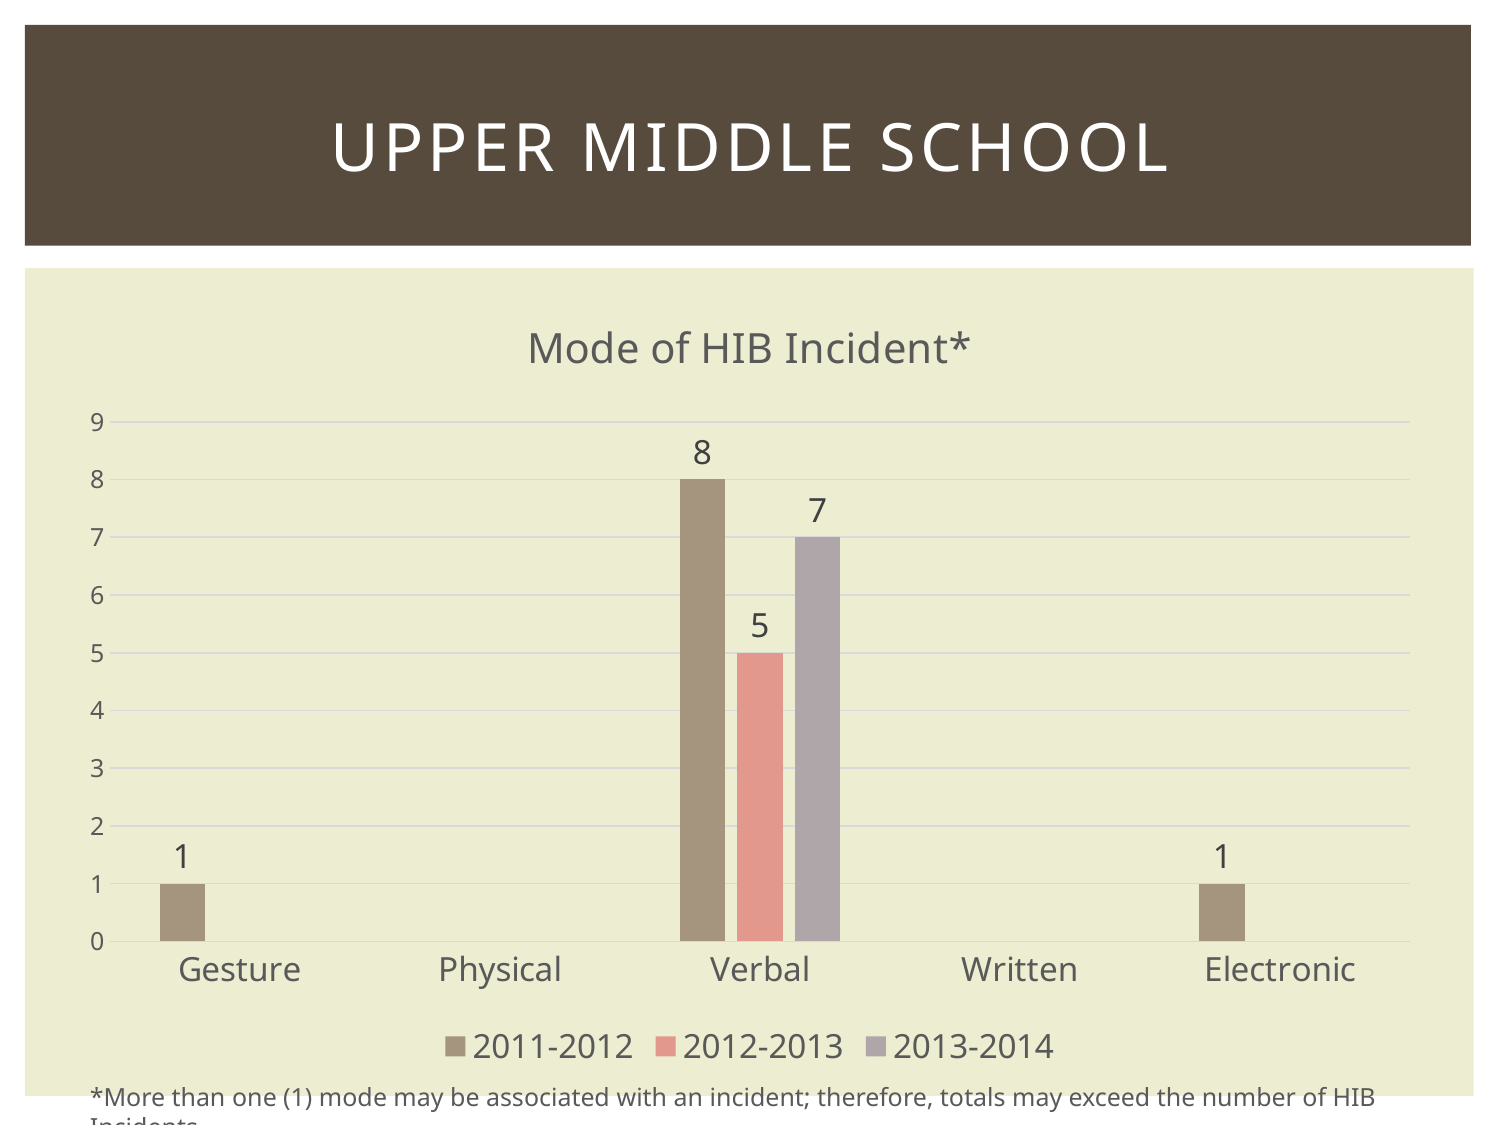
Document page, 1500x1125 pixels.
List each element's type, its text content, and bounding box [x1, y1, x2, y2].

title UPPER Middle SCHOOL [62, 58, 1438, 232]
text_box *More than one (1) mode may be associated with an incident; therefore, totals may exceed the number of HIB Incidents. [74, 1073, 1488, 1125]
chart [62, 281, 1438, 1076]
